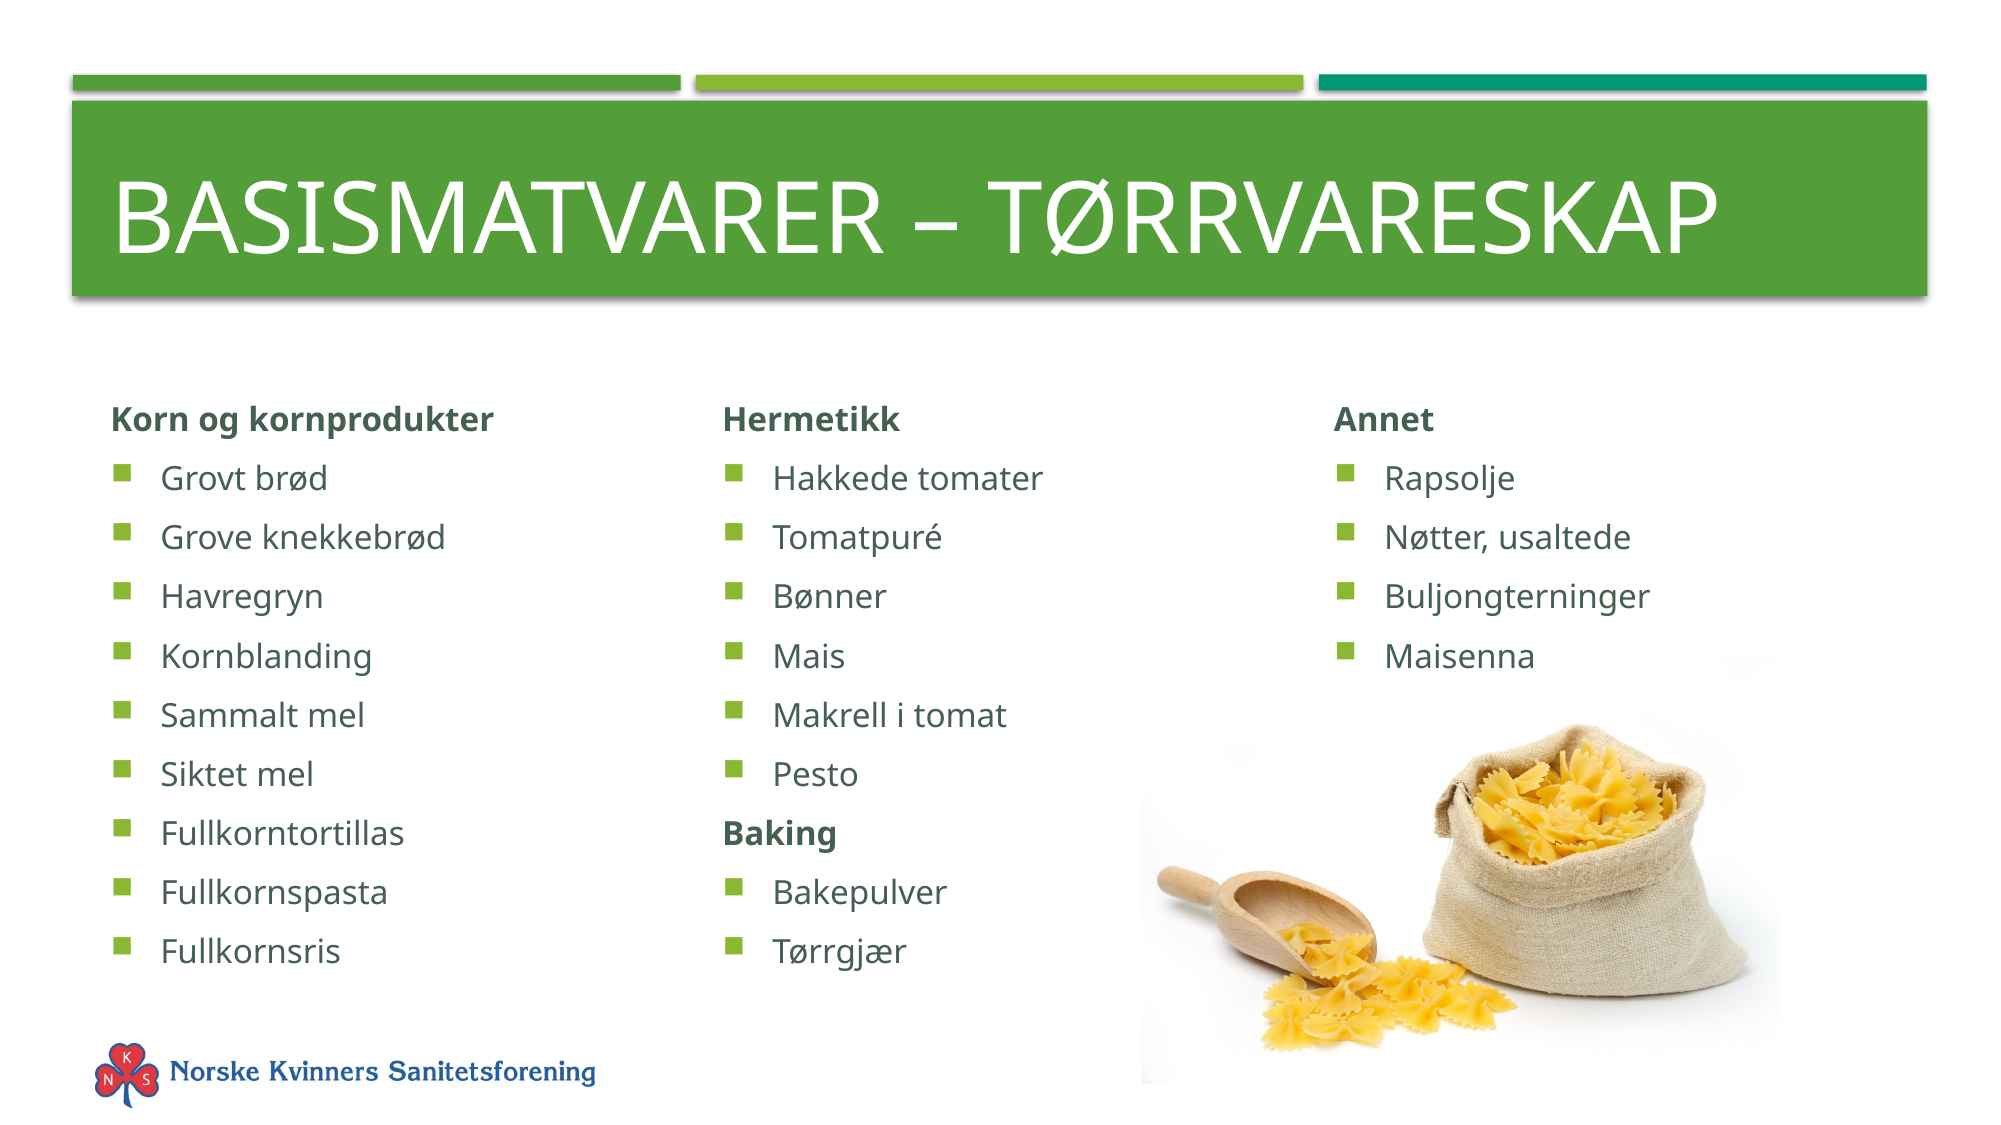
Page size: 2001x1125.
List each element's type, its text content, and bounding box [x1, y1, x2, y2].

picture [1141, 657, 1781, 1084]
list Korn og kornprodukter Grovt brød Grove knekkebrød Havregryn Kornblanding Sammalt mel Siktet mel Fullkorntortillas Fullkornspasta Fullkornsris Hermetikk Hakkede tomater Tomatpuré Bønner Mais Makrell i tomat Pesto Baking Bakepulver Tørrgjær Annet Rapsolje Nøtter, usaltede Buljongterninger Maisenna [95, 369, 1961, 1059]
picture [94, 1042, 596, 1109]
title BASISMATVARER – tørrvareskap [95, 115, 1905, 282]
